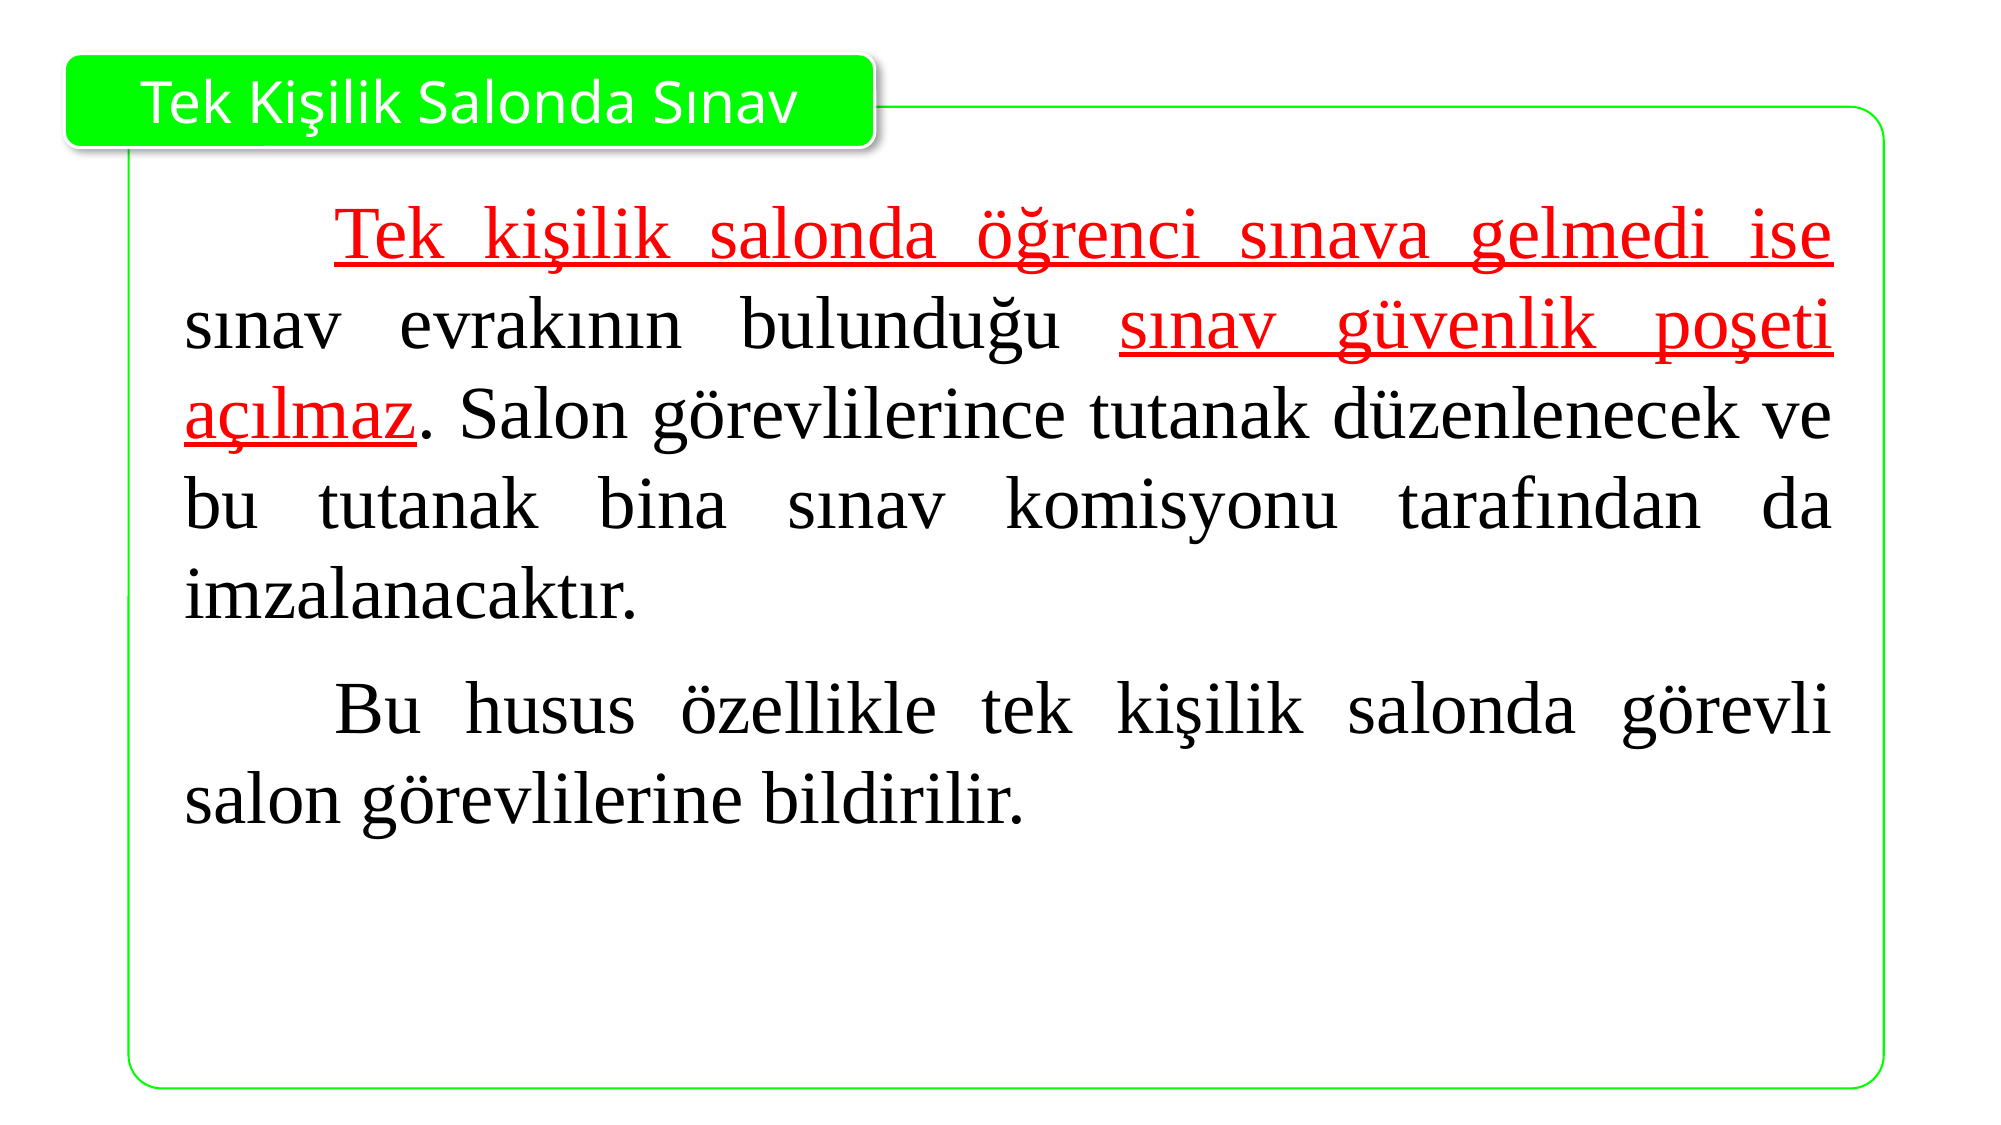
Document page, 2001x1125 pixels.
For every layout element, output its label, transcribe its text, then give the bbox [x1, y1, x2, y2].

text_box [127, 105, 1885, 1090]
text_box Tek Kişilik Salonda Sınav [62, 52, 877, 150]
text_box Tek kişilik salonda öğrenci sınava gelmedi ise sınav evrakının bulunduğu sınav güvenlik poşeti açılmaz. Salon görevlilerince tutanak düzenlenecek ve bu tutanak bina sınav komisyonu tarafından da imzalanacaktır. Bu husus özellikle tek kişilik salonda görevli salon görevlilerine bildirilir. [169, 176, 1849, 846]
